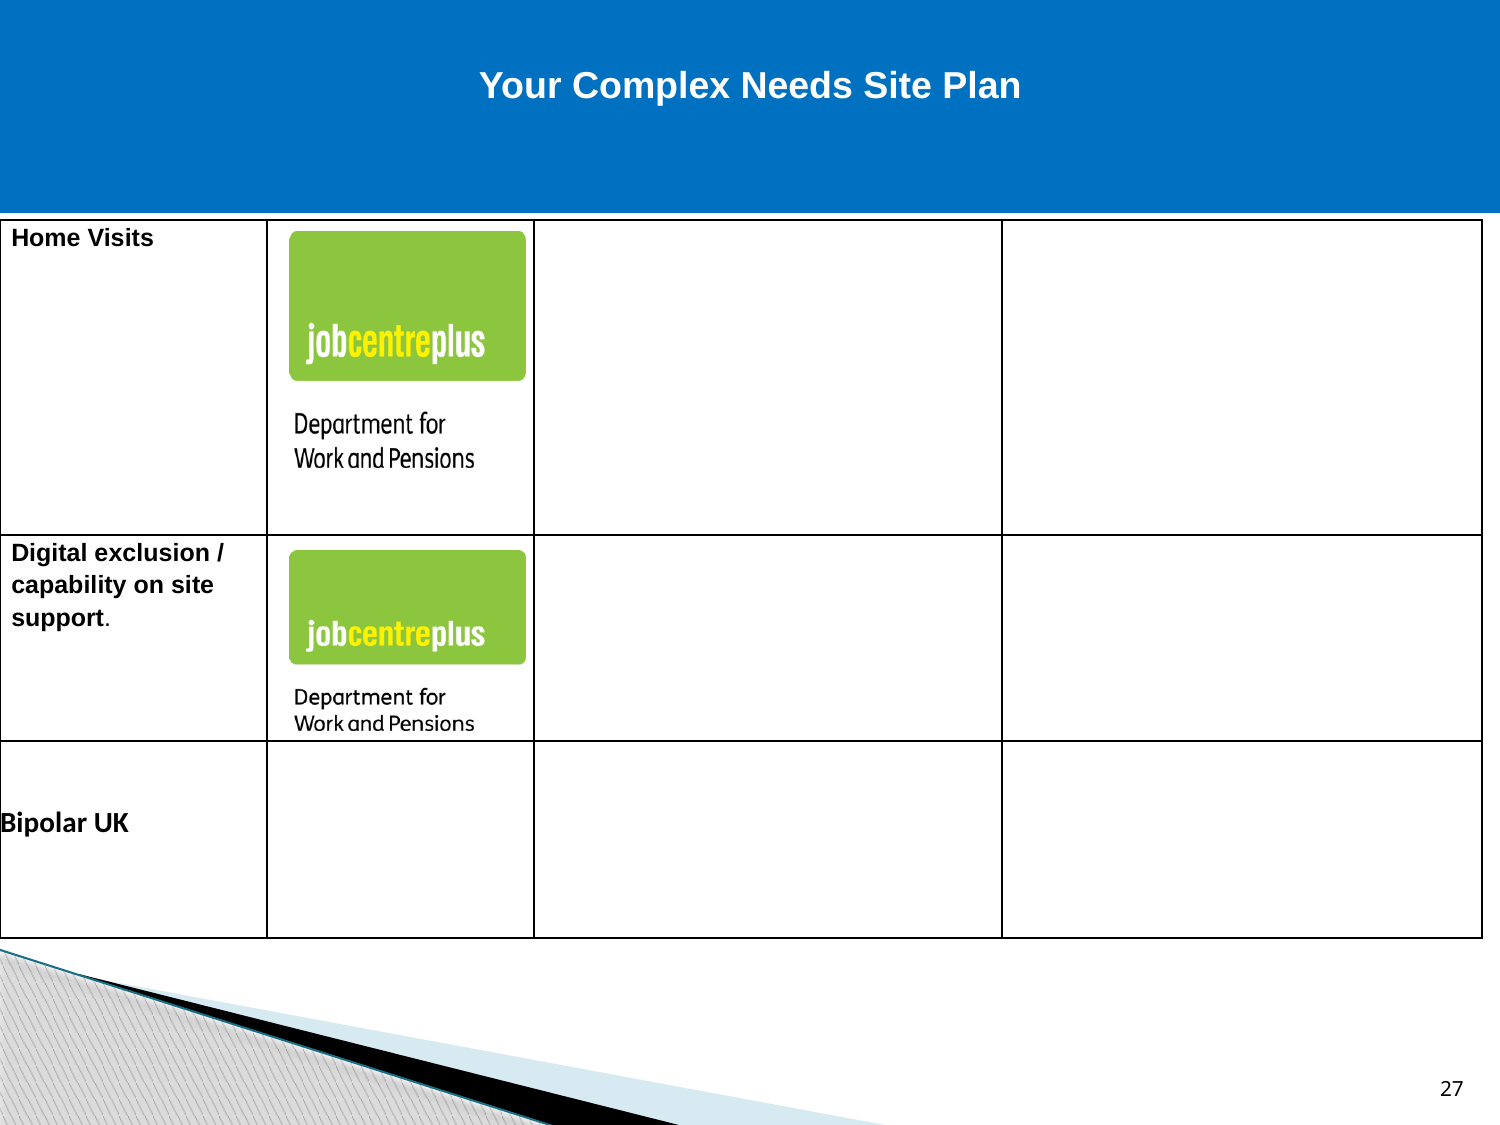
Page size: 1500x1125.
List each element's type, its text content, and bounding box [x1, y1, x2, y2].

table_cell Digital exclusion / capability on site support. [1, 536, 266, 740]
table_header [535, 221, 1001, 534]
table_cell [268, 536, 533, 740]
text_box Your Complex Needs Site Plan [285, 38, 1227, 130]
slide_number 27 [1418, 1051, 1479, 1112]
table_cell [268, 742, 533, 937]
picture [288, 550, 526, 732]
table_cell [535, 536, 1001, 740]
table_cell Bipolar UK [1, 742, 266, 937]
picture [288, 231, 526, 469]
table_cell [1003, 742, 1481, 937]
text_box [0, 0, 1500, 213]
table_cell [1003, 536, 1481, 740]
table_header Home Visits [1, 221, 266, 534]
table_header [268, 221, 533, 534]
table_cell [535, 742, 1001, 937]
table_header [1003, 221, 1481, 534]
